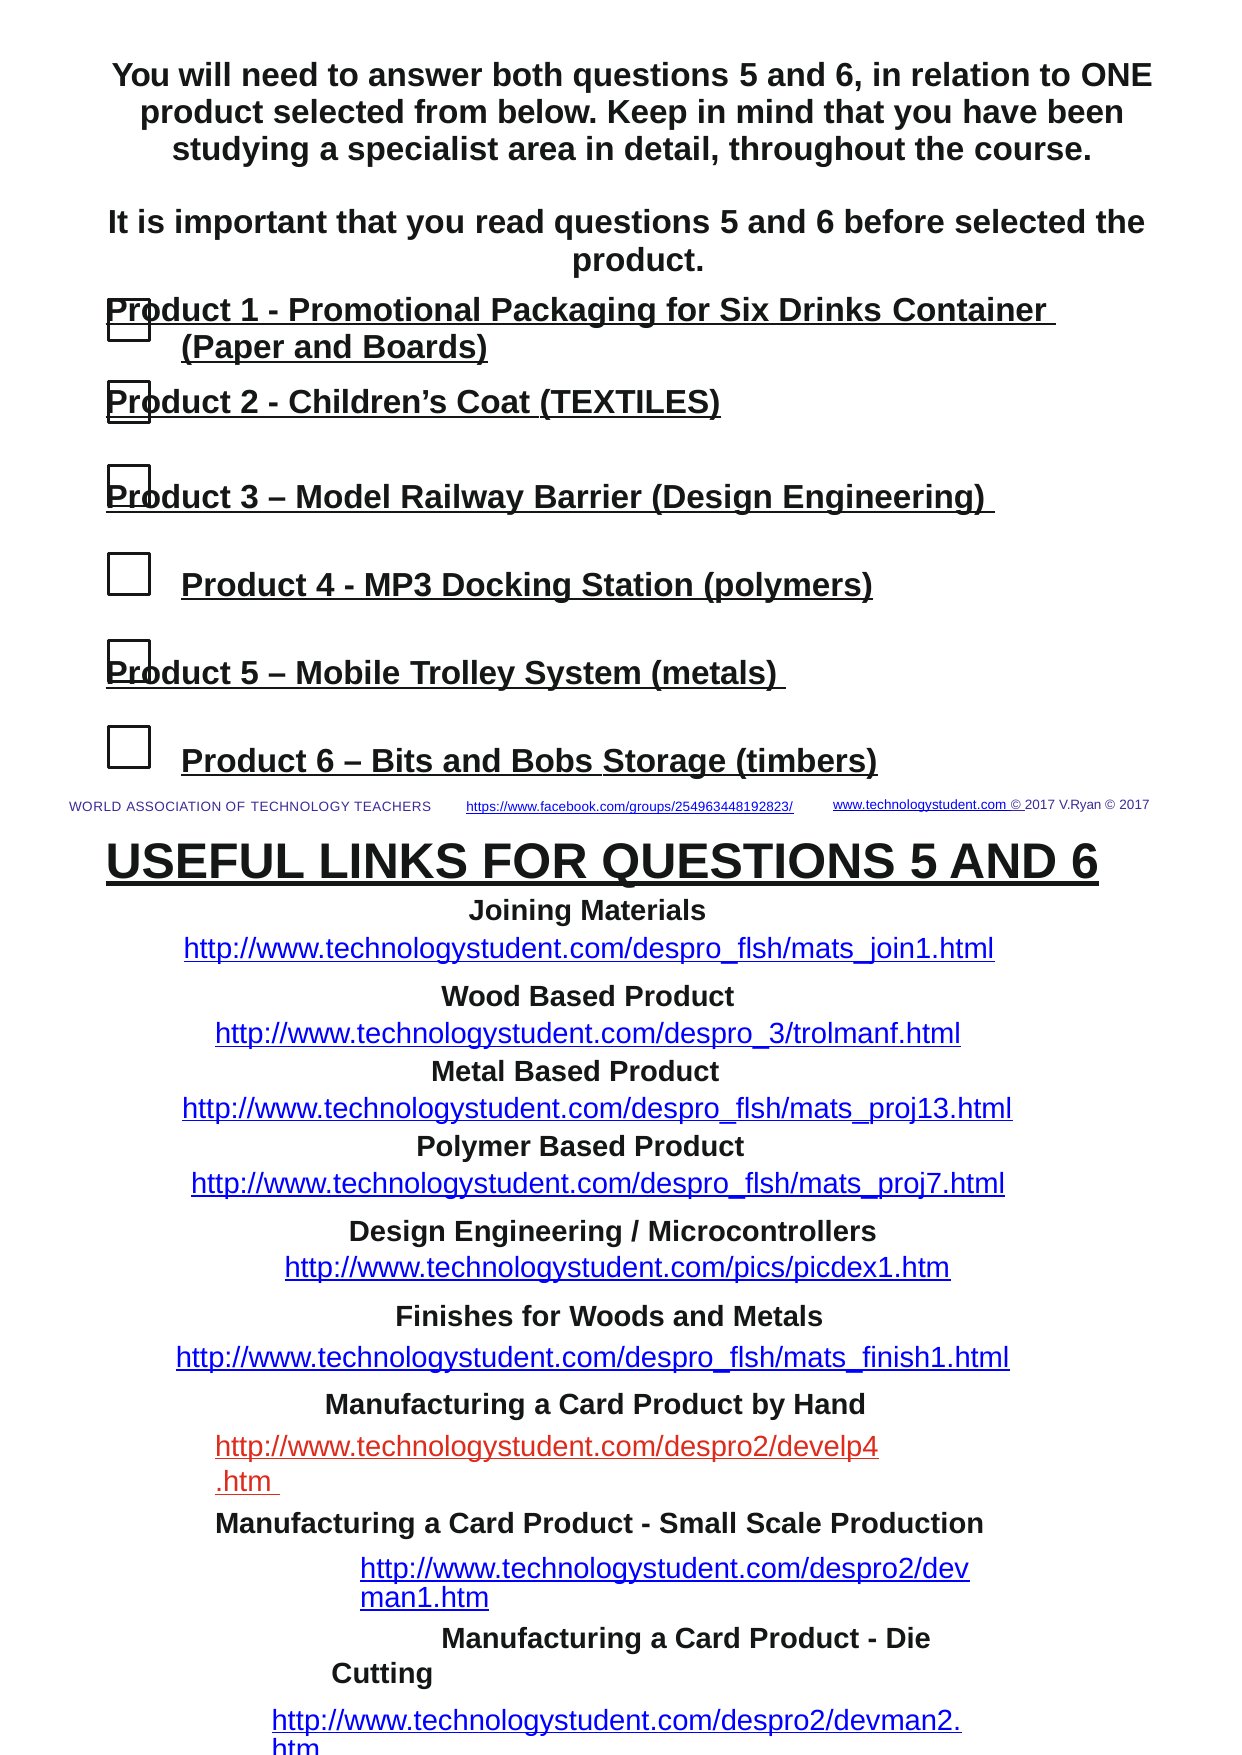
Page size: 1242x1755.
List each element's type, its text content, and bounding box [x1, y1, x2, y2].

text_box [108, 465, 150, 506]
text_box [108, 381, 150, 423]
text_box [108, 299, 150, 341]
text_box USEFUL LINKS FOR QUESTIONS 5 AND 6 Joining Materials http://www.technologystudent.com/despro_ﬂsh/mats_join1.html Wood Based Product http://www.technologystudent.com/despro_3/trolmanf.html Metal Based Product http://www.technologystudent.com/despro_ﬂsh/mats_proj13.html Polymer Based Product http://www.technologystudent.com/despro_ﬂsh/mats_proj7.html Design Engineering / Microcontrollers http://www.technologystudent.com/pics/picdex1.htm Finishes for Woods and Metals http://www.technologystudent.com/despro_ﬂsh/mats_ﬁnish1.html Manufacturing a Card Product by Hand http://www.technologystudent.com/despro2/develp4.htm Manufacturing a Card Product - Small Scale Production http://www.technologystudent.com/despro2/devman1.htm Manufacturing a Card Product - Die Cutting http://www.technologystudent.com/despro2/devman2.htm Printing Processes for Paper and Card http://www.technologystudent.com/despro_ﬂsh/graphics_print1.html [102, 821, 1102, 1755]
text_box You will need to answer both questions 5 and 6, in relation to ONE product selected from below. Keep in mind that you have been studying a specialist area in detail, throughout the course. It is important that you read questions 5 and 6 before selected the product. Product 1 - Promotional Packaging for Six Drinks Container (Paper and Boards) Product 2 - Children’s Coat (TEXTILES) Product 3 – Model Railway Barrier (Design Engineering) Product 4 - MP3 Docking Station (polymers) Product 5 – Mobile Trolley System (metals) Product 6 – Bits and Bobs Storage (timbers) [105, 49, 1158, 779]
text_box WORLD ASSOCIATION OF TECHNOLOGY TEACHERS https://www.facebook.com/groups/254963448192823/ [67, 796, 798, 815]
text_box [108, 553, 150, 595]
text_box [108, 640, 150, 682]
text_box [108, 726, 150, 768]
text_box www.technologystudent.com © 2017 V.Ryan © 2017 [831, 793, 1169, 813]
